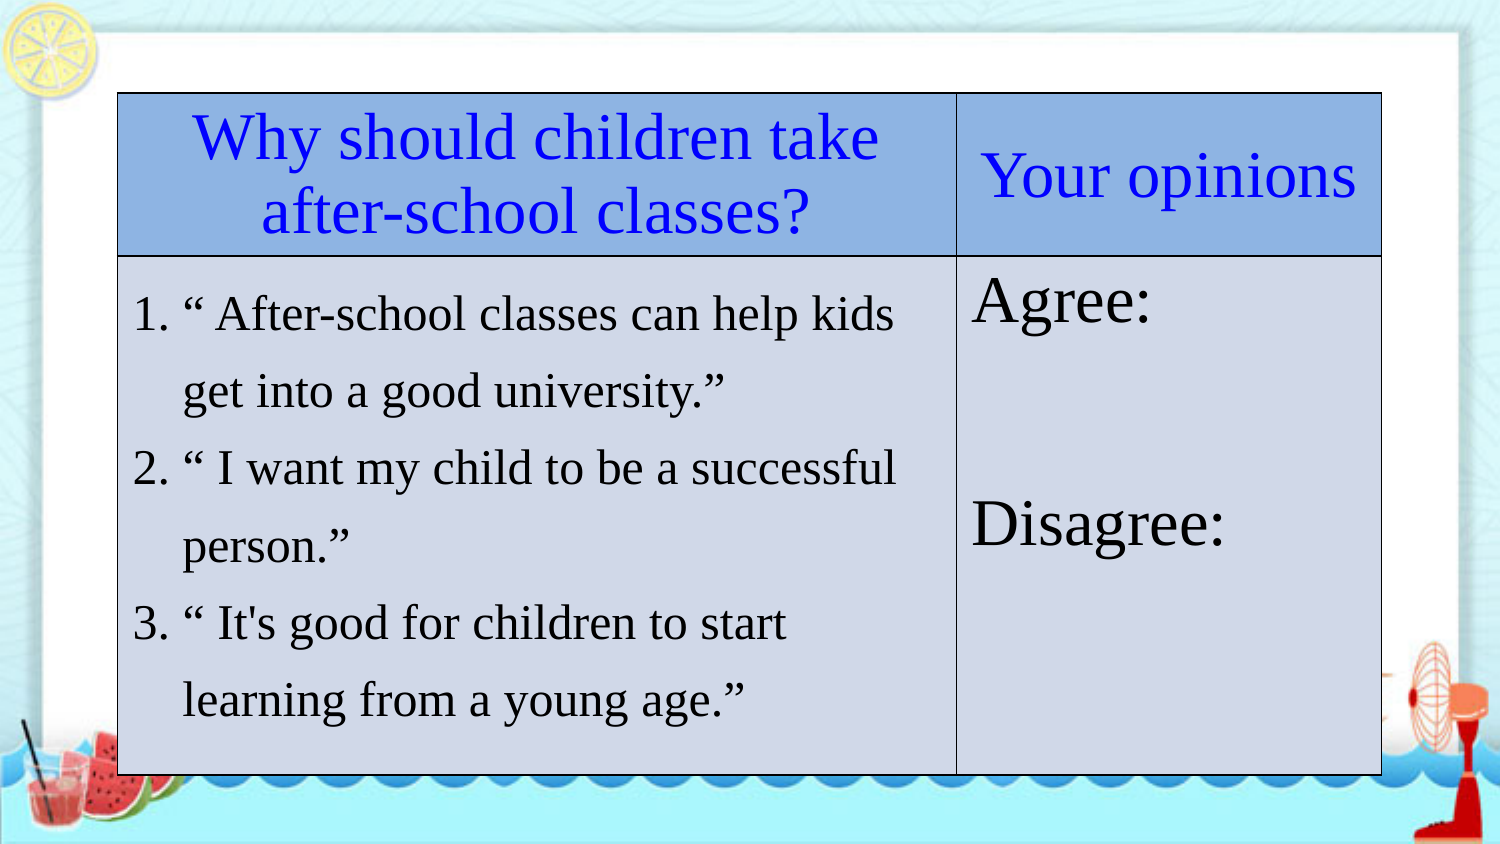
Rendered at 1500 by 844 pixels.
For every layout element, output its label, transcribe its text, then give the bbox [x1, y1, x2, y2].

table_cell 1. “ After-school classes can help kids get into a good university.” 2. “ I want my child to be a successful person.” 3. “ It's good for children to start learning from a young age.” [118, 257, 956, 774]
picture [0, 0, 1500, 844]
table_header Your opinions [957, 94, 1381, 255]
table_header Why should children take after-school classes? [118, 94, 956, 255]
table_cell Agree: Disagree: [957, 257, 1381, 774]
